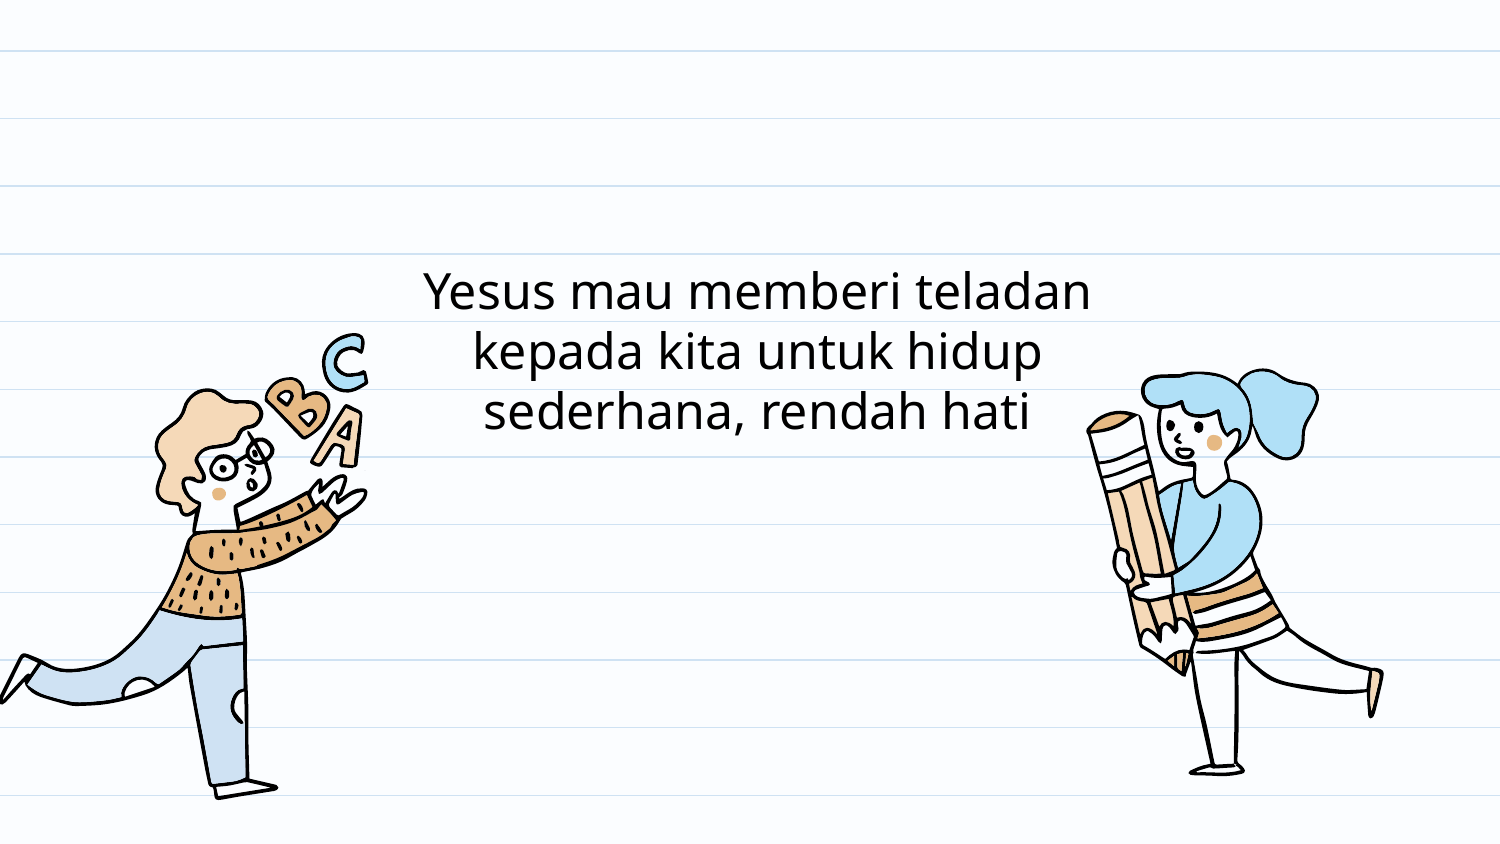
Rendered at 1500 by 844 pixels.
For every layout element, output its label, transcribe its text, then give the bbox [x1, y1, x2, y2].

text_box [1085, 368, 1385, 777]
title Yesus mau memberi teladan kepada kita untuk hidup sederhana, rendah hati [338, 334, 1179, 455]
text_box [0, 370, 415, 804]
